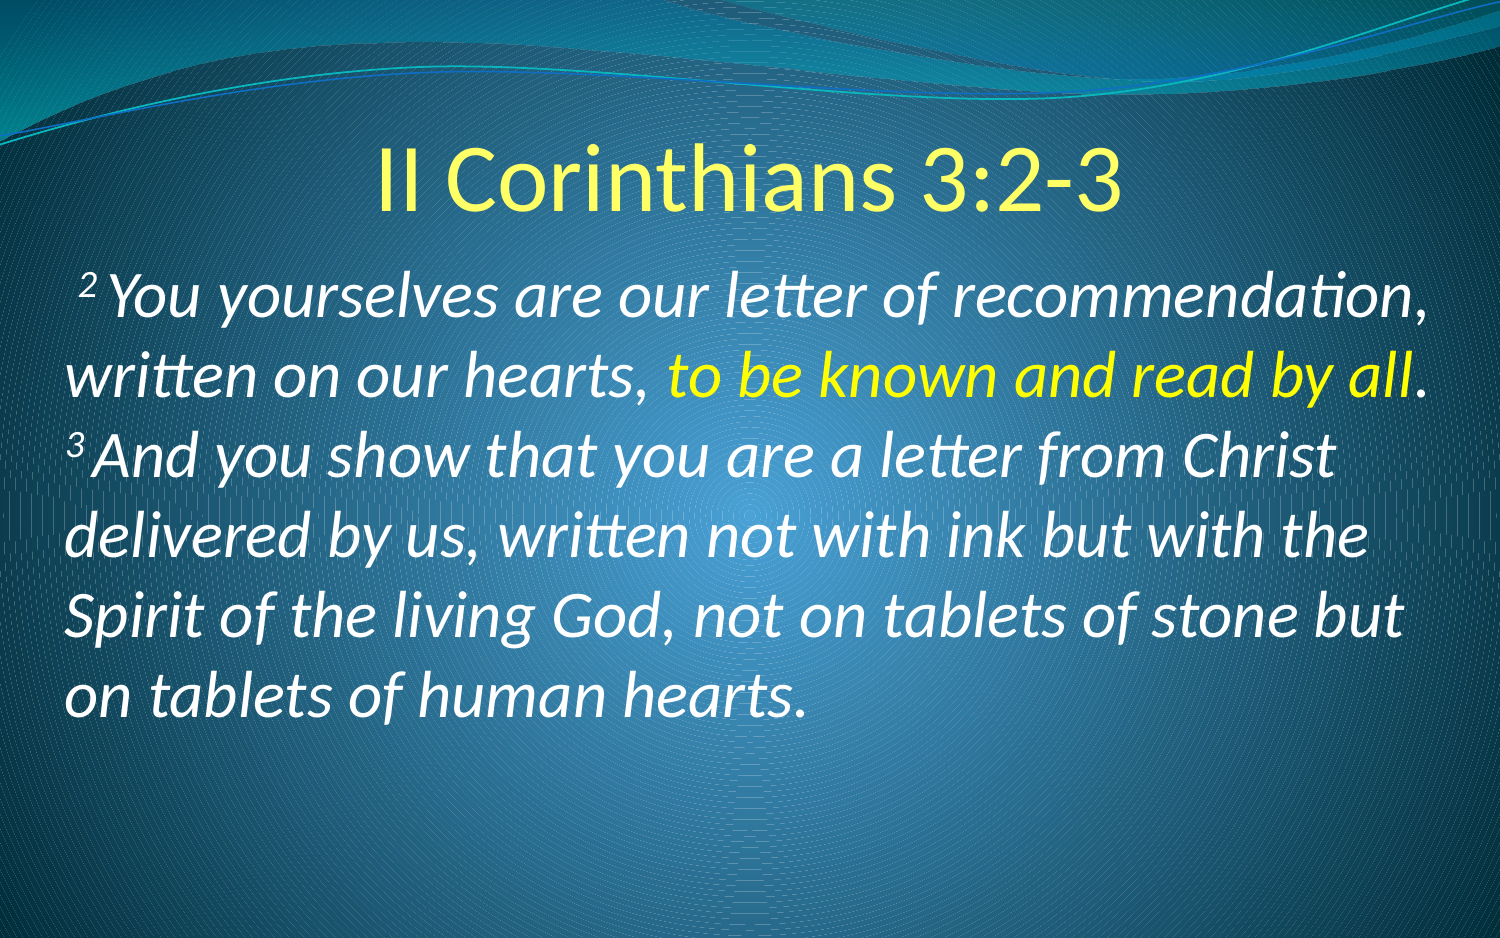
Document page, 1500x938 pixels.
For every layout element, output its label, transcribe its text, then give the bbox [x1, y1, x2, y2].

text_box 2 You yourselves are our letter of recommendation, written on our hearts, to be known and read by all. 3 And you show that you are a letter from Christ delivered by us, written not with ink but with the Spirit of the living God, not on tablets of stone but on tablets of human hearts. [49, 243, 1463, 739]
title II Corinthians 3:2-3 [162, 106, 1338, 232]
